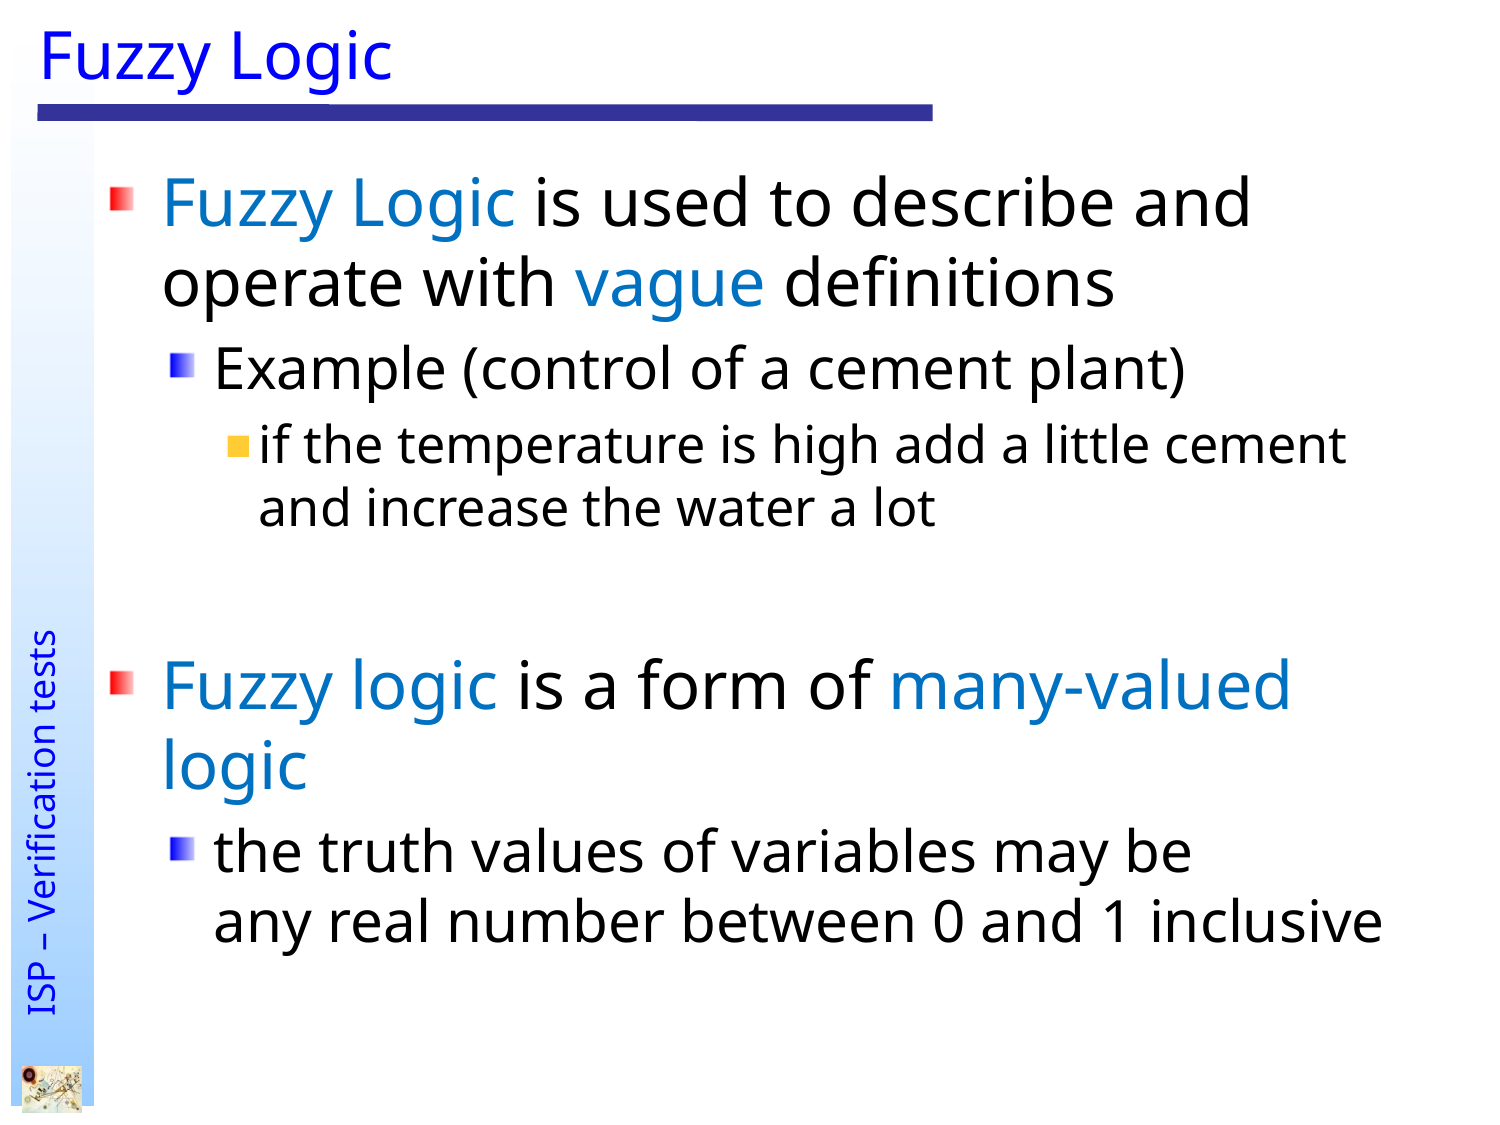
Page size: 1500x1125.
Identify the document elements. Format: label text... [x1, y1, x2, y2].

picture [168, 351, 198, 381]
picture [108, 185, 137, 214]
picture [168, 835, 198, 864]
list Fuzzy Logic is used to describe and operate with vague definitions Example (control of a cement plant) if the temperature is high add a little cement and increase the water a lot Fuzzy logic is a form of many-valued logic the truth values of variables may be any real number between 0 and 1 inclusive [93, 152, 1430, 1055]
title Fuzzy Logic [23, 4, 1414, 101]
picture [221, 429, 249, 457]
picture [22, 1066, 82, 1113]
picture [108, 669, 137, 698]
